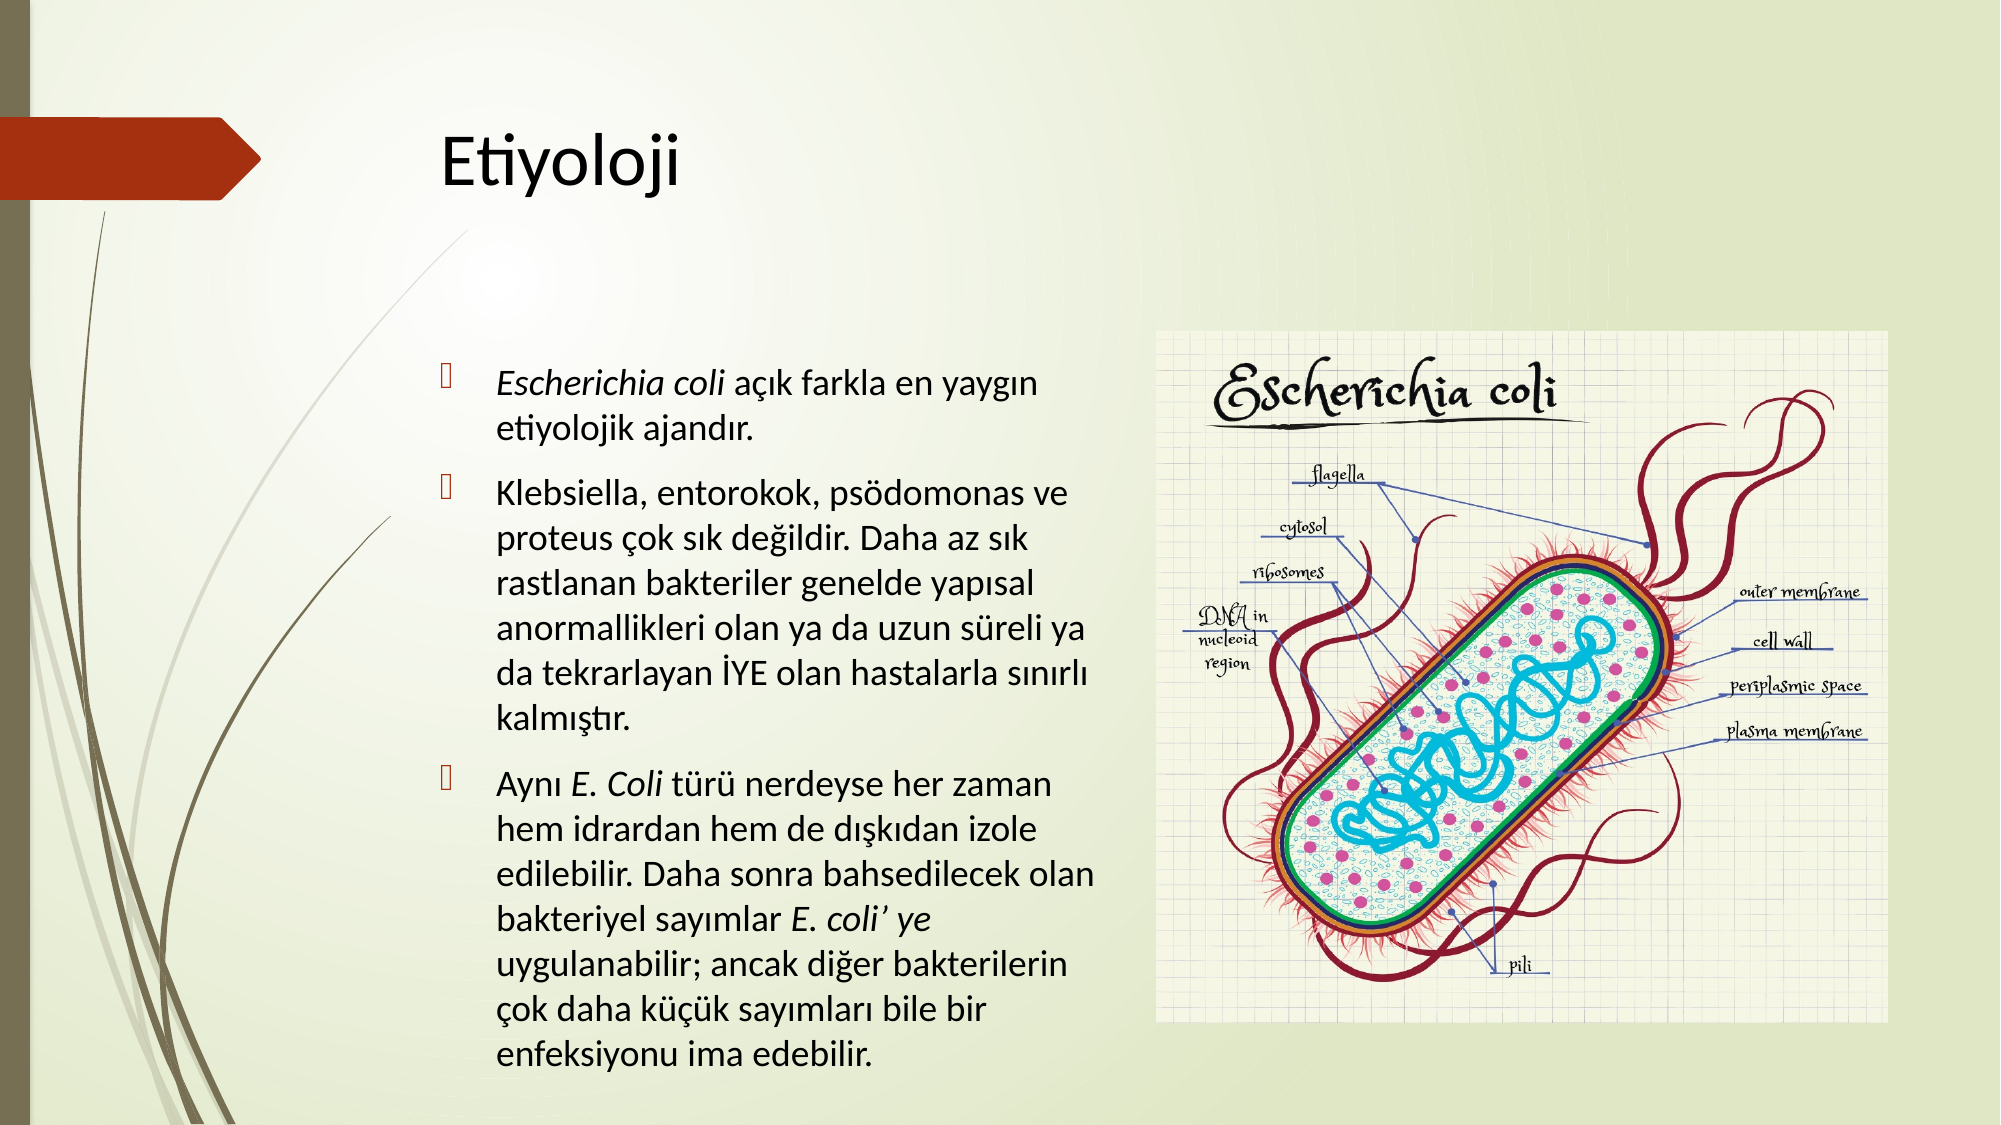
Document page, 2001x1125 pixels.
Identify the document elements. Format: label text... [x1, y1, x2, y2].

list Escherichia coli açık farkla en yaygın etiyolojik ajandır. Klebsiella, entorokok, psödomonas ve proteus çok sık değildir. Daha az sık rastlanan bakteriler genelde yapısal anormallikleri olan ya da uzun süreli ya da tekrarlayan İYE olan hastalarla sınırlı kalmıştır. Aynı E. Coli türü nerdeyse her zaman hem idrardan hem de dışkıdan izole edilebilir. Daha sonra bahsedilecek olan bakteriyel sayımlar E. coli’ ye uygulanabilir; ancak diğer bakterilerin çok daha küçük sayımları bile bir enfeksiyonu ima edebilir. [424, 350, 1133, 1104]
picture [1156, 331, 1888, 1023]
title Etiyoloji [425, 102, 1888, 313]
